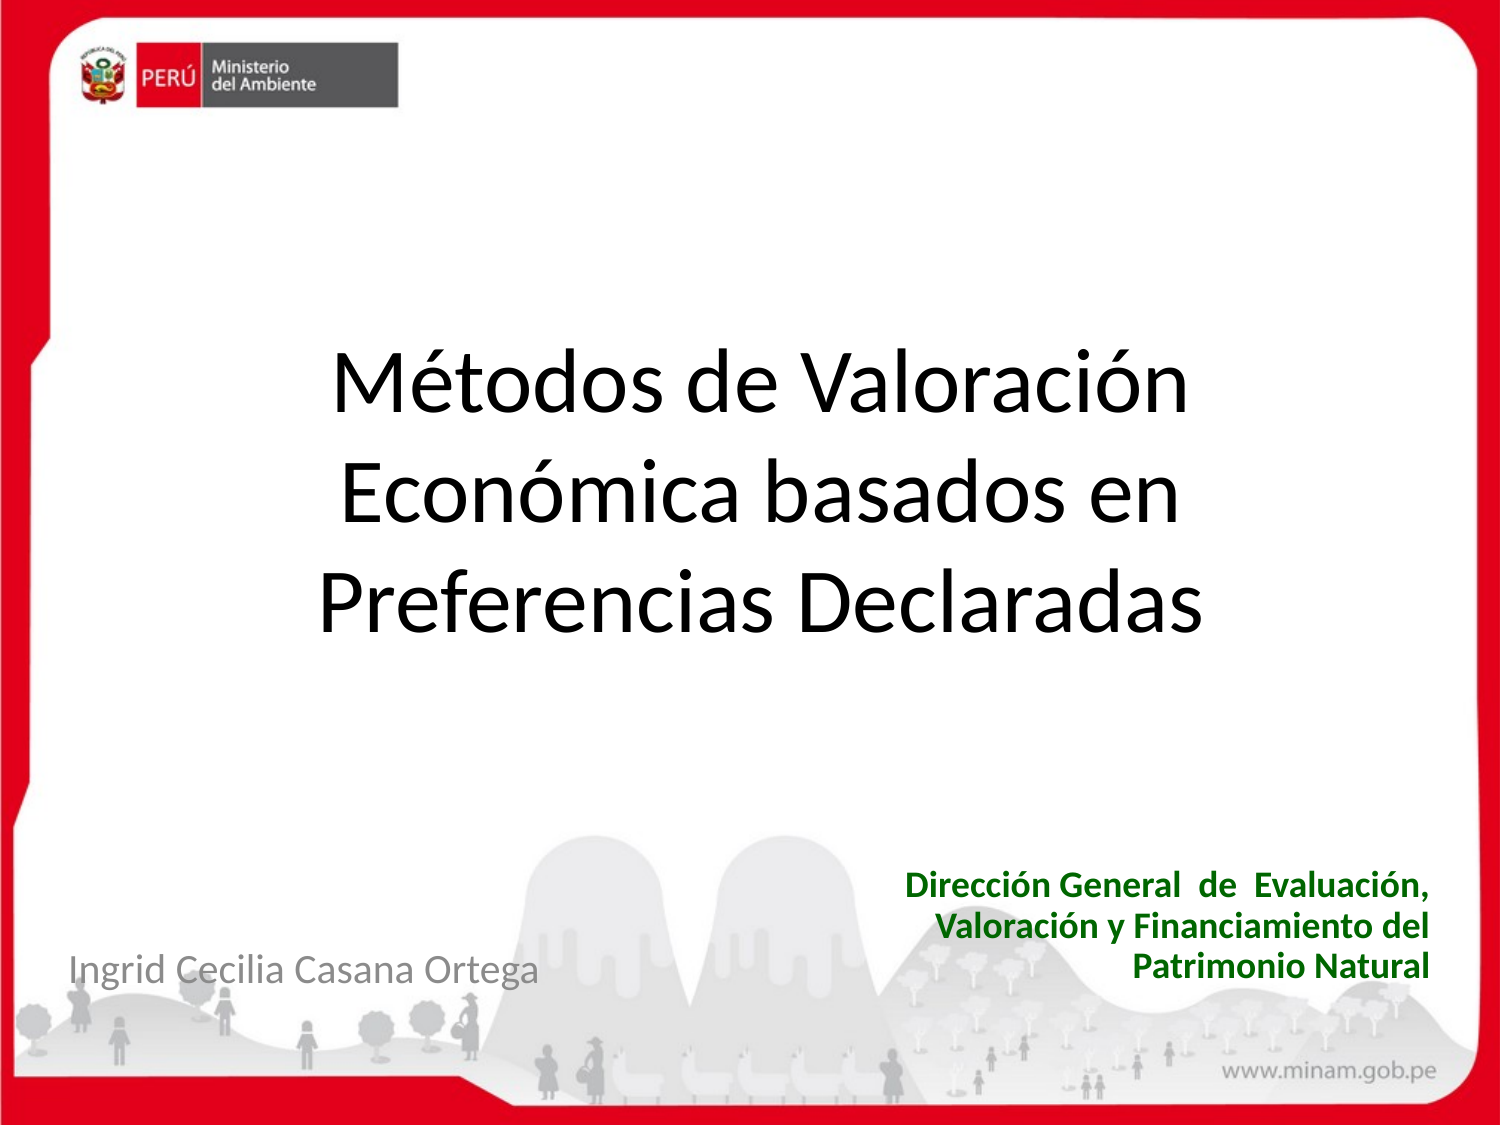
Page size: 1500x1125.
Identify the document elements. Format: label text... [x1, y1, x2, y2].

subtitle Ingrid Cecilia Casana Ortega [53, 934, 619, 1029]
picture [0, 0, 1500, 1125]
title Métodos de Valoración Económica basados en Preferencias Declaradas [123, 278, 1399, 693]
text_box Dirección General de Evaluación, Valoración y Financiamiento del Patrimonio Natural [879, 857, 1446, 1012]
